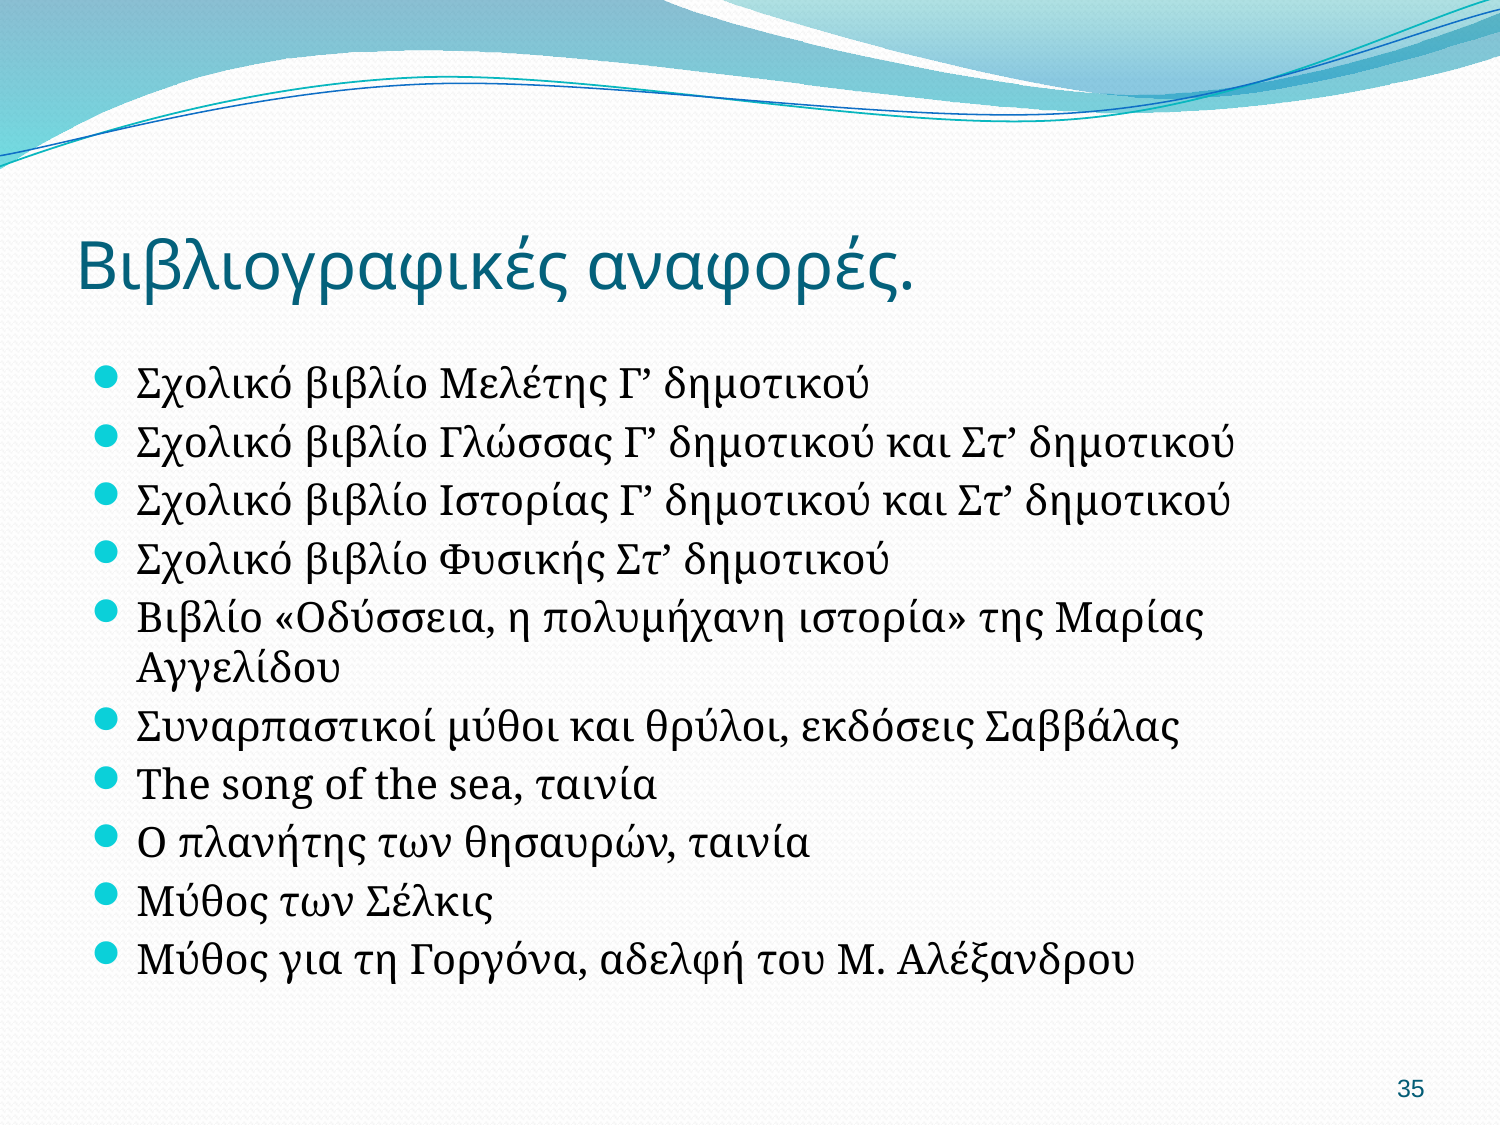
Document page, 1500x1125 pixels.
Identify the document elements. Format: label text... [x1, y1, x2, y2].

title Βιβλιογραφικές αναφορές. [75, 115, 1425, 303]
list Σχολικό βιβλίο Μελέτης Γ’ δημοτικού Σχολικό βιβλίο Γλώσσας Γ’ δημοτικού και Στ’ δημοτικού Σχολικό βιβλίο Ιστορίας Γ’ δημοτικού και Στ’ δημοτικού Σχολικό βιβλίο Φυσικής Στ’ δημοτικού Βιβλίο «Οδύσσεια, η πολυμήχανη ιστορία» της Μαρίας Αγγελίδου Συναρπαστικοί μύθοι και θρύλοι, εκδόσεις Σαββάλας The song of the sea, ταινία Ο πλανήτης των θησαυρών, ταινία Μύθος των Σέλκις Μύθος για τη Γοργόνα, αδελφή του Μ. Αλέξανδρου [76, 349, 1427, 1070]
slide_number 35 [1299, 1042, 1425, 1103]
